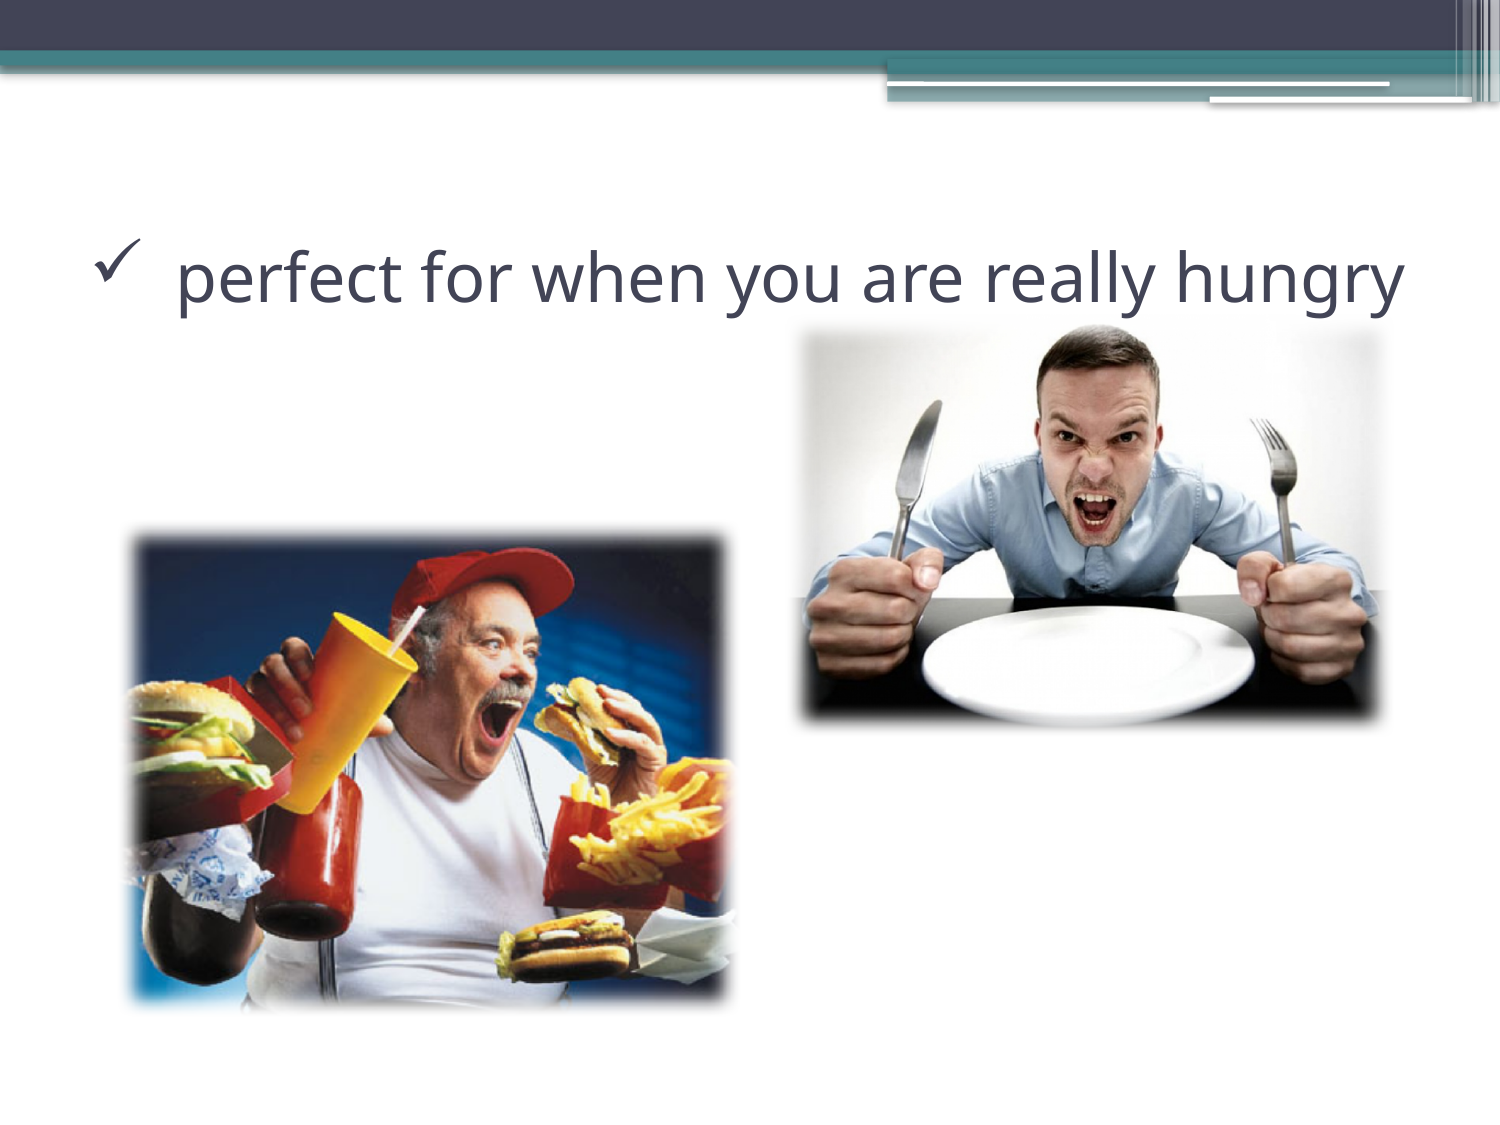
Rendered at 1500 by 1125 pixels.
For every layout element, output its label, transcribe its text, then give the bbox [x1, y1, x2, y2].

picture [785, 314, 1395, 738]
title perfect for when you are really hungry [75, 187, 1425, 363]
picture [116, 518, 742, 1018]
